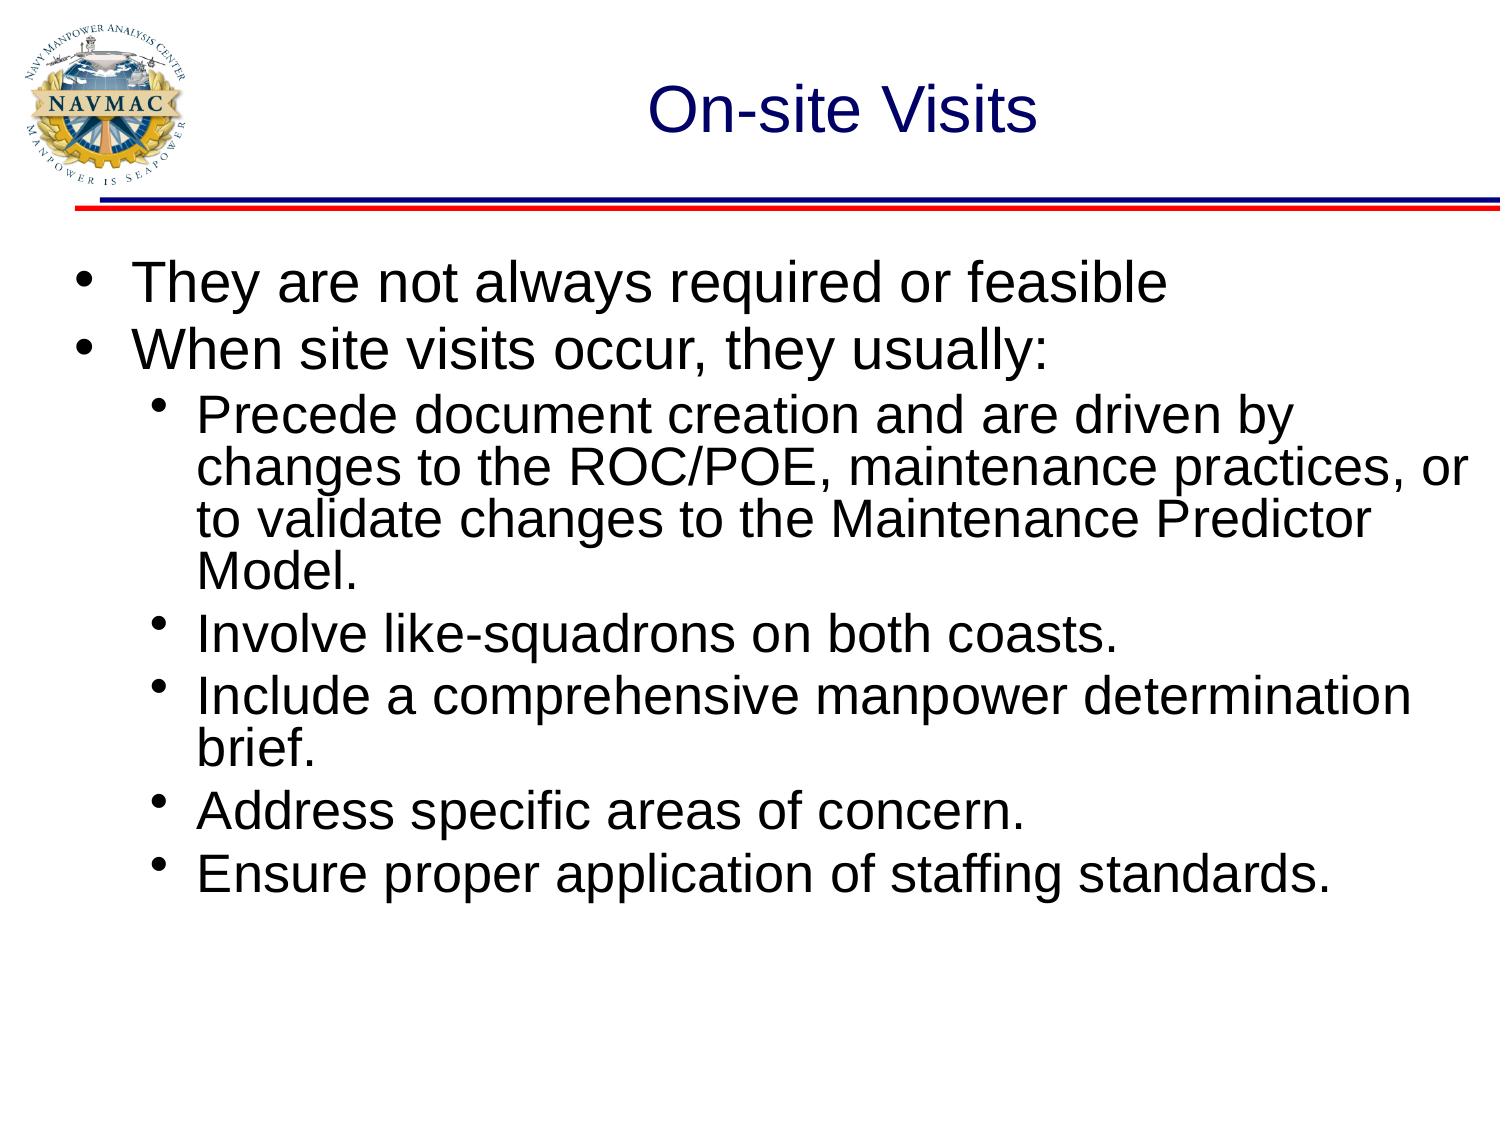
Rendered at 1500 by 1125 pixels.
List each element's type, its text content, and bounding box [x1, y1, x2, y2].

title On-site Visits [187, 12, 1500, 201]
picture [22, 22, 187, 188]
list They are not always required or feasible When site visits occur, they usually: Precede document creation and are driven by changes to the ROC/POE, maintenance practices, or to validate changes to the Maintenance Predictor Model. Involve like-squadrons on both coasts. Include a comprehensive manpower determination brief. Address specific areas of concern. Ensure proper application of staffing standards. [59, 249, 1500, 926]
